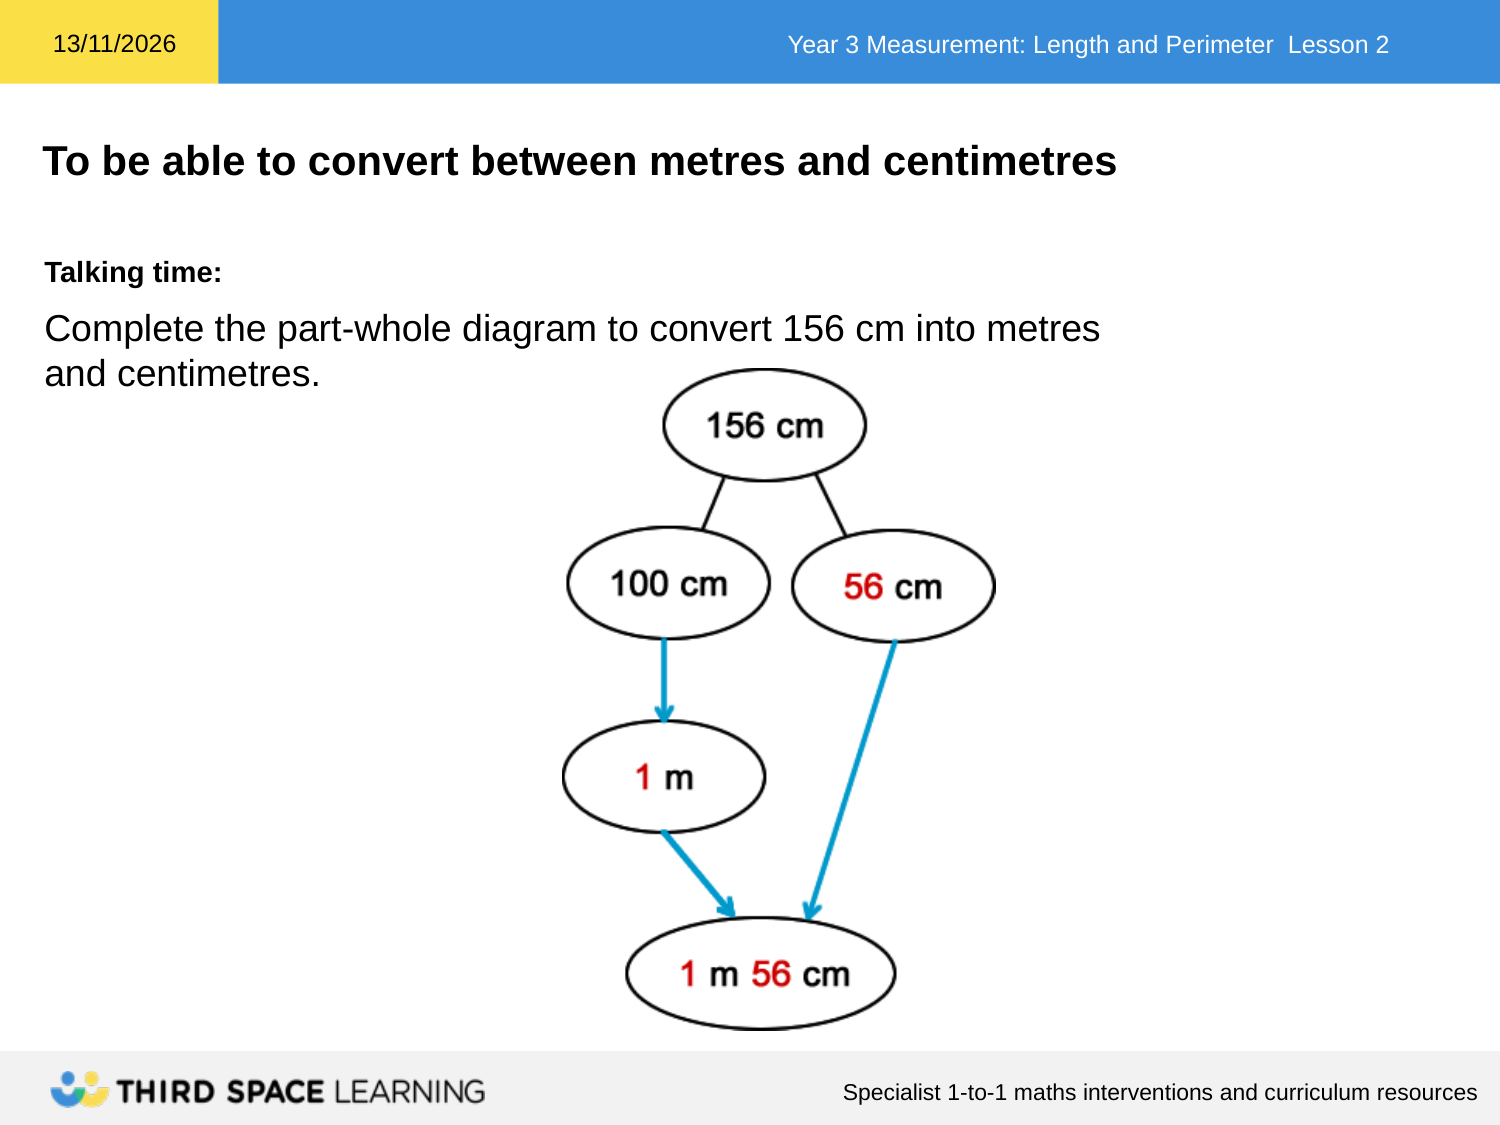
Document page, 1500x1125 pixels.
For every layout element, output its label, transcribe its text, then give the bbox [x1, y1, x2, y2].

text_box Talking time: [29, 246, 238, 296]
picture [562, 368, 996, 1031]
picture [50, 1071, 485, 1108]
text_box Complete the part-whole diagram to convert 156 cm into metres and centimetres. [29, 296, 1471, 717]
